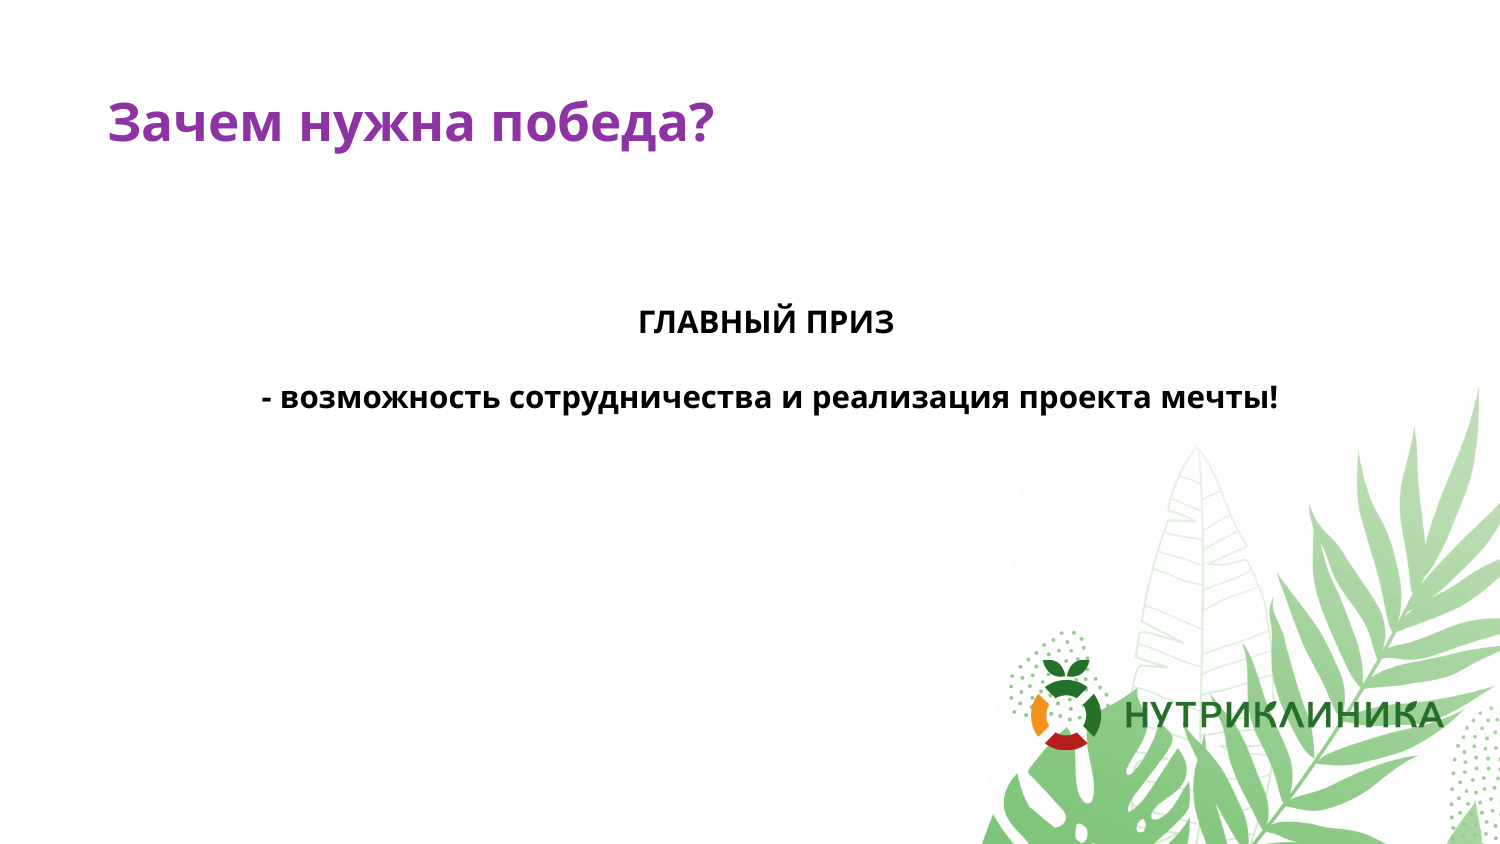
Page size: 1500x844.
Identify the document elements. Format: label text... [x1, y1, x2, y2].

title Зачем нужна победа? [92, 72, 1449, 167]
picture [982, 368, 1500, 844]
list ГЛАВНЫЙ ПРИЗ - возможность сотрудничества и реализация проекта мечты! [92, 287, 1449, 712]
